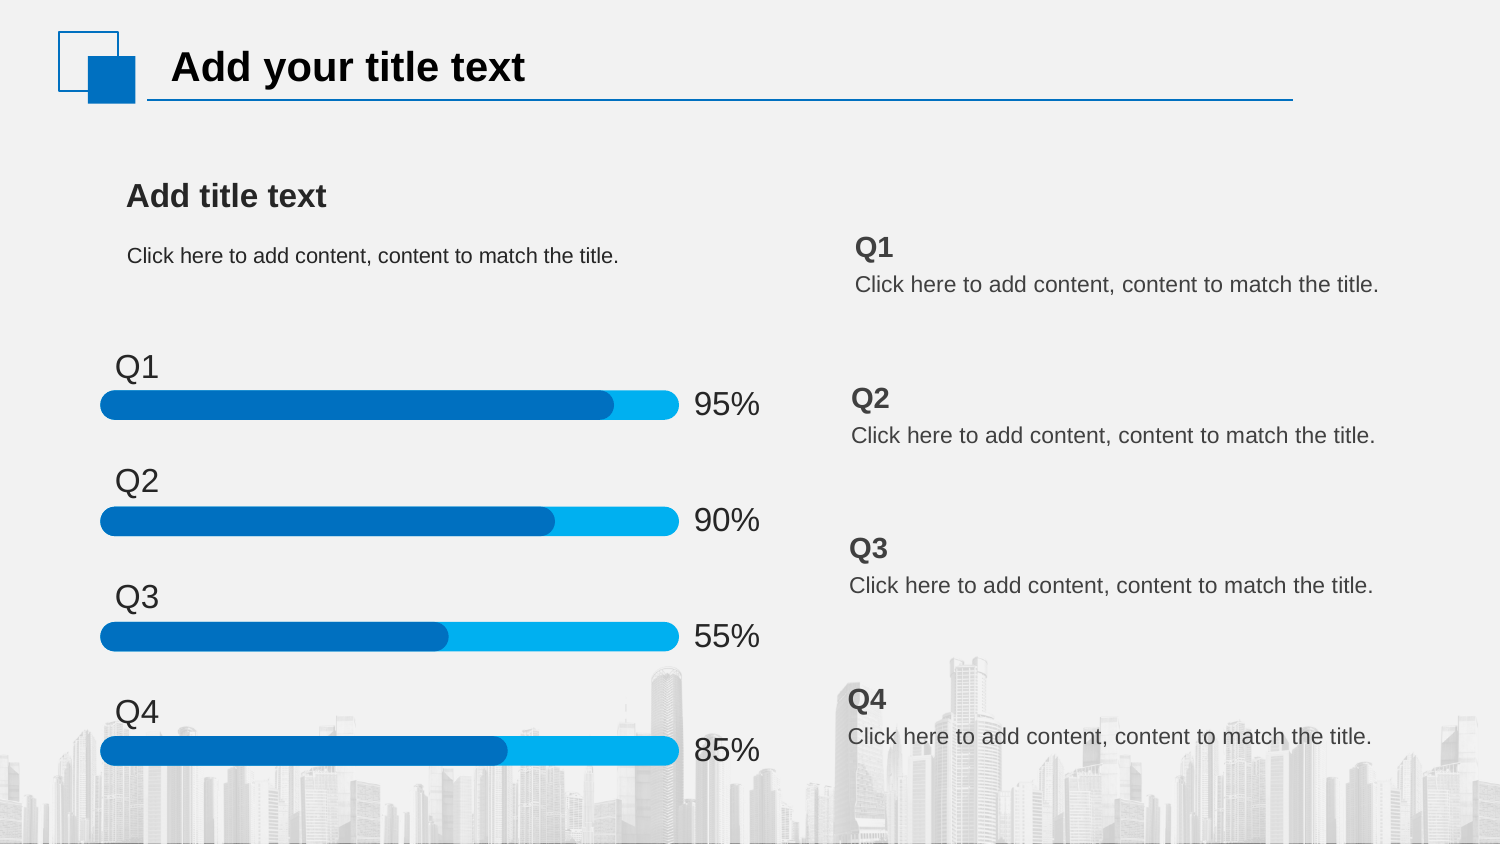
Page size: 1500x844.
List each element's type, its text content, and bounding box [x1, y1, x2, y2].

text_box Q3 Click here to add content, content to match the title. [834, 522, 1436, 650]
text_box 85% [679, 720, 832, 776]
text_box Q2 [100, 451, 337, 507]
text_box Click here to add content, content to match the title. [112, 221, 788, 338]
text_box 90% [679, 491, 833, 546]
text_box [98, 388, 617, 422]
text_box [98, 619, 451, 654]
text_box Q4 Click here to add content, content to match the title. [832, 672, 1434, 800]
text_box Q1 Click here to add content, content to match the title. [840, 220, 1441, 349]
text_box [498, 734, 679, 768]
text_box Q3 [100, 567, 337, 623]
text_box 95% [679, 374, 833, 430]
text_box Add your title text [159, 34, 736, 96]
text_box 55% [679, 606, 833, 662]
text_box [86, 54, 137, 106]
text_box [98, 734, 510, 768]
text_box [543, 504, 679, 539]
text_box Add title text [111, 166, 450, 220]
text_box Q4 [100, 683, 337, 738]
text_box [436, 619, 679, 654]
text_box Q1 [100, 337, 337, 393]
text_box Q2 Click here to add content, content to match the title. [836, 371, 1437, 499]
text_box [57, 30, 120, 93]
text_box [605, 388, 679, 422]
text_box [98, 504, 558, 539]
